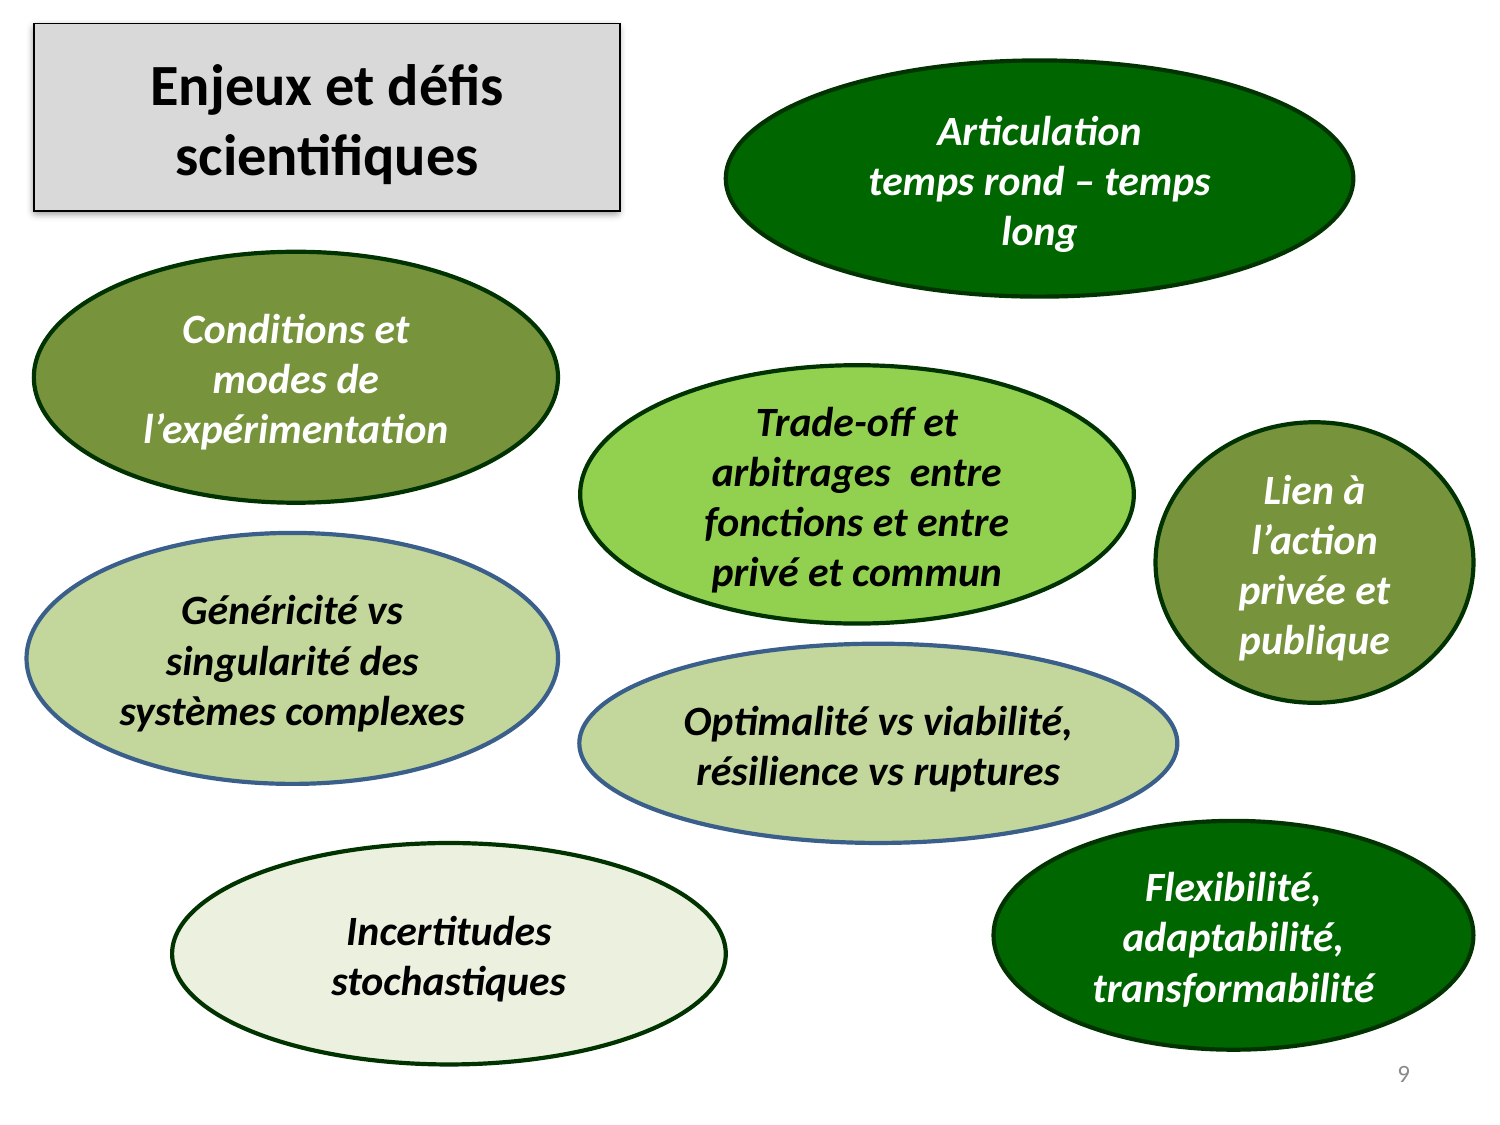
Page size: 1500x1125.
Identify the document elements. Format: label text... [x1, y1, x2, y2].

text_box Articulation temps rond – temps long [723, 58, 1356, 299]
text_box Flexibilité, adaptabilité, transformabilité [991, 818, 1476, 1052]
text_box Incertitudes stochastiques [169, 840, 728, 1067]
text_box Lien à l’action privée et publique [1153, 420, 1476, 705]
text_box Trade-off et arbitrages entre fonctions et entre privé et commun [578, 363, 1136, 626]
title Enjeux et défis scientifiques [33, 23, 621, 212]
slide_number 9 [1074, 1042, 1425, 1103]
text_box Conditions et modes de l’expérimentation [31, 249, 561, 505]
text_box Optimalité vs viabilité, résilience vs ruptures [577, 641, 1180, 846]
text_box Généricité vs singularité des systèmes complexes [24, 530, 561, 786]
